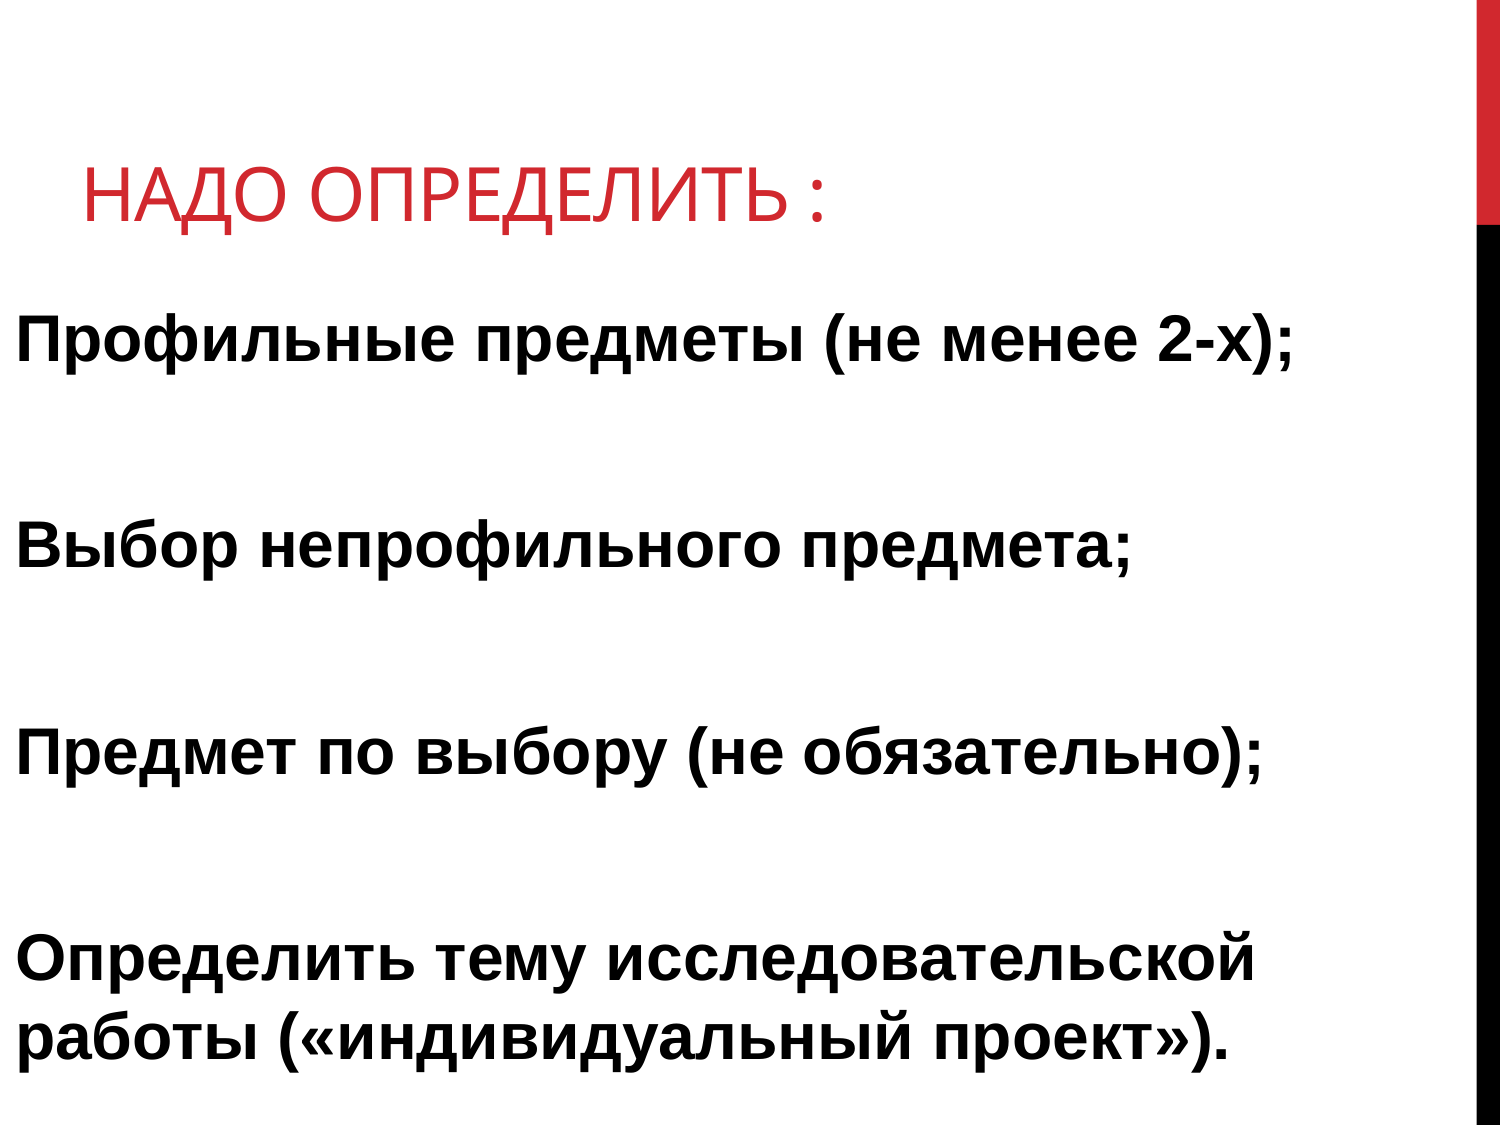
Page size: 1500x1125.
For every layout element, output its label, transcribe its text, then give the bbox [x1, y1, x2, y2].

list Профильные предметы (не менее 2-х); Выбор непрофильного предмета; Предмет по выбору (не обязательно); Определить тему исследовательской работы («индивидуальный проект»). [0, 287, 1500, 1083]
title Надо определить : [64, 19, 1436, 245]
